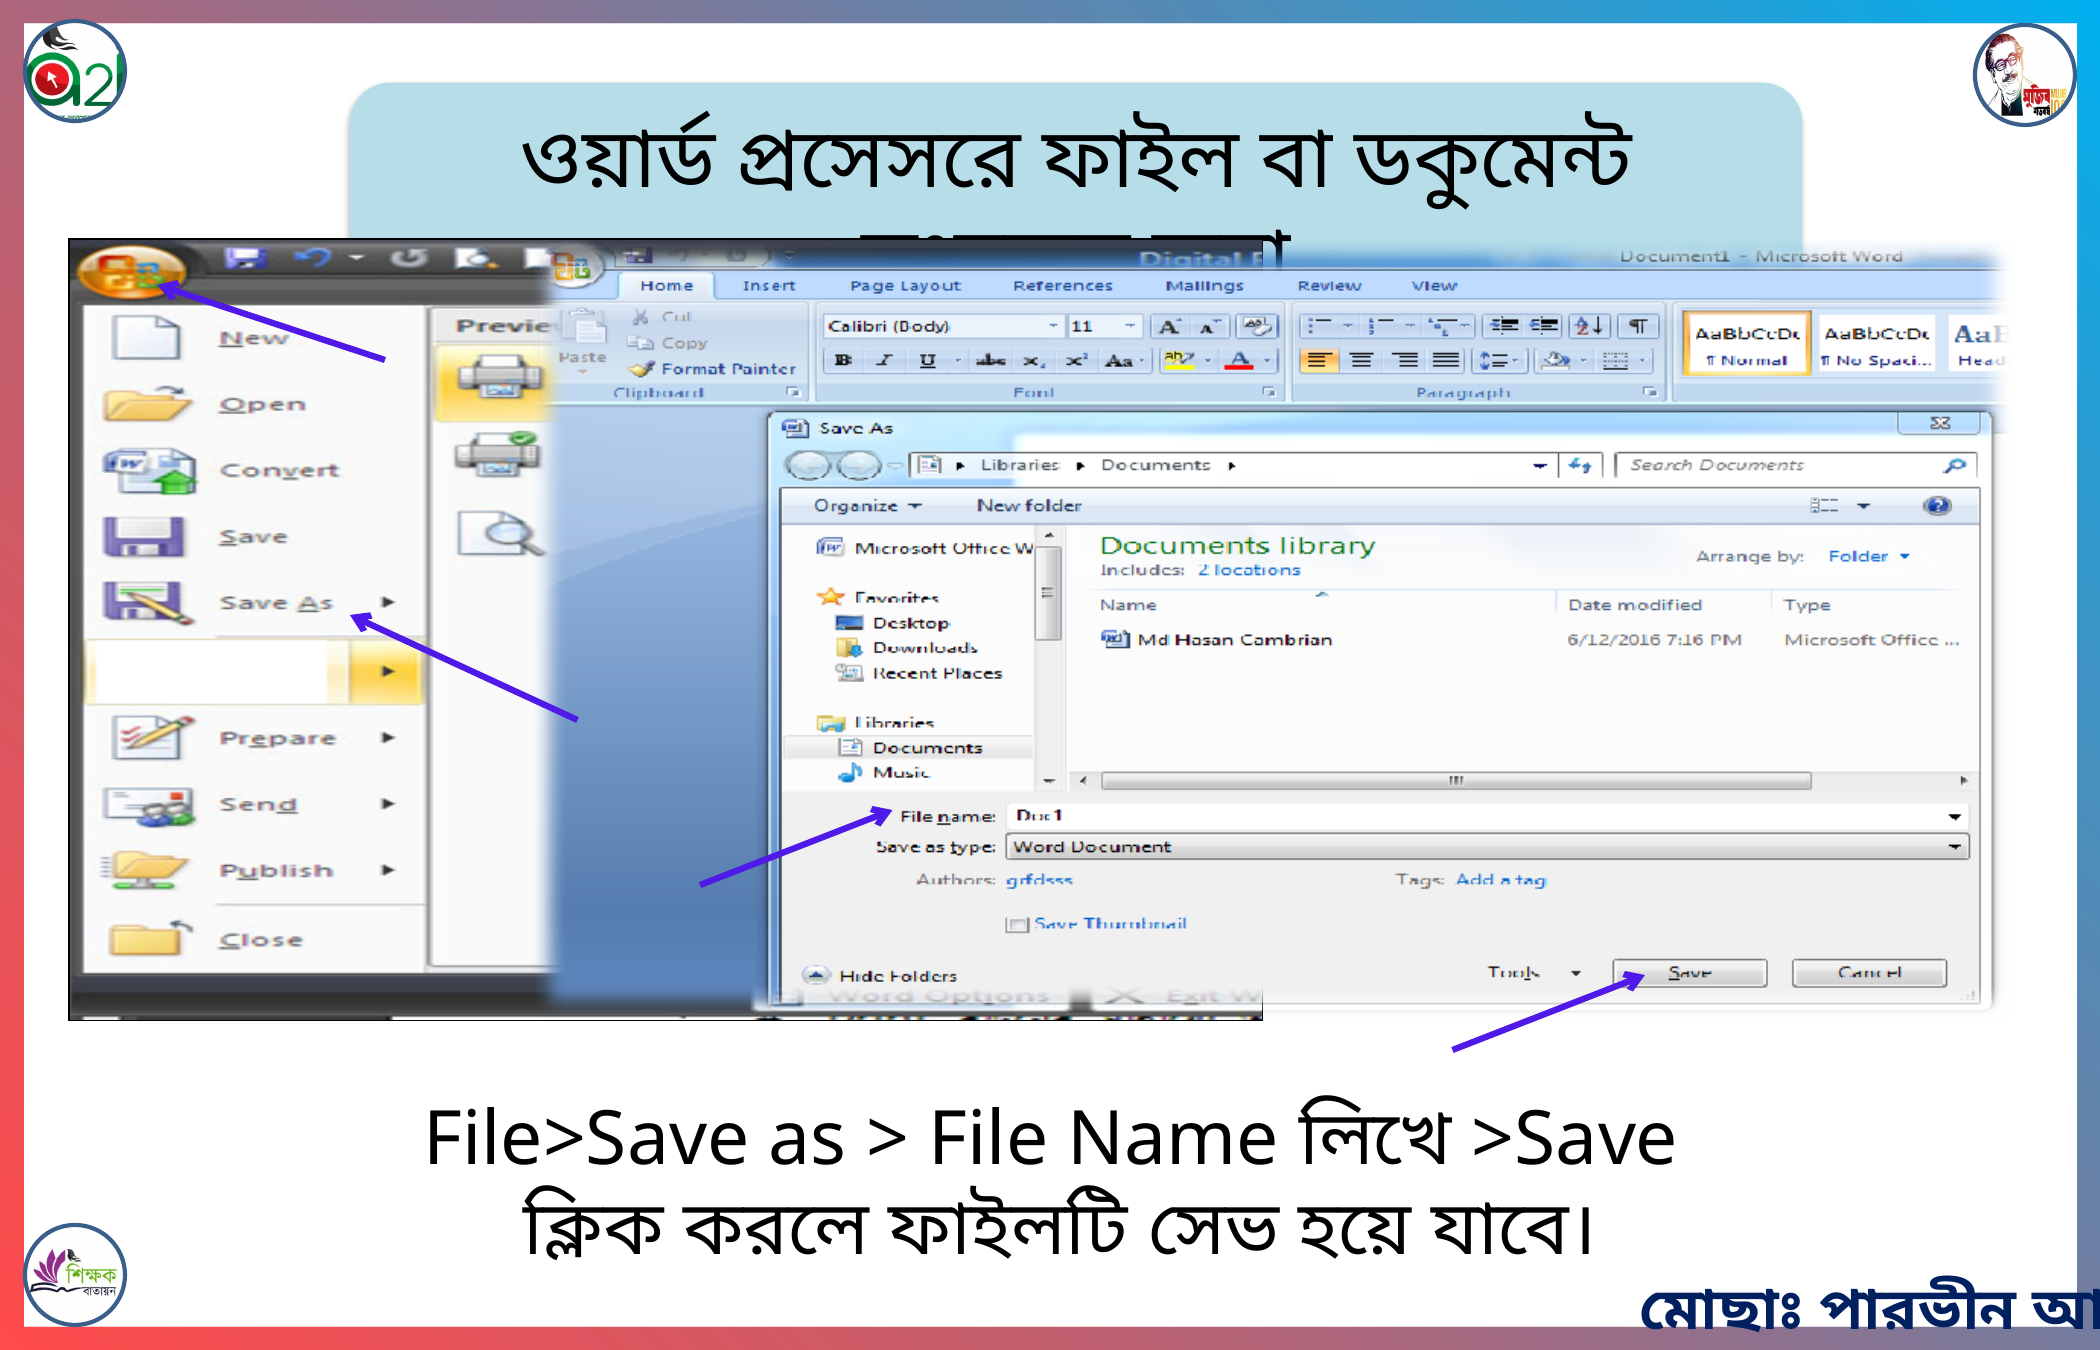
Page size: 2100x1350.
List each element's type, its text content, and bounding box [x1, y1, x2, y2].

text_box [1452, 974, 1646, 1051]
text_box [349, 614, 578, 721]
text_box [69, 239, 2013, 1021]
picture [28, 24, 122, 118]
picture [1978, 28, 2072, 122]
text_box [699, 809, 893, 886]
picture [28, 1228, 122, 1322]
text_box File>Save as > File Name লিখে >Save ক্লিক করলে ফাইলটি সেভ হয়ে যাবে। [139, 1079, 1943, 1280]
text_box ওয়ার্ড প্রসেসরে ফাইল বা ডকুমেন্ট সংরক্ষন করা [349, 82, 1803, 239]
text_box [157, 284, 386, 361]
